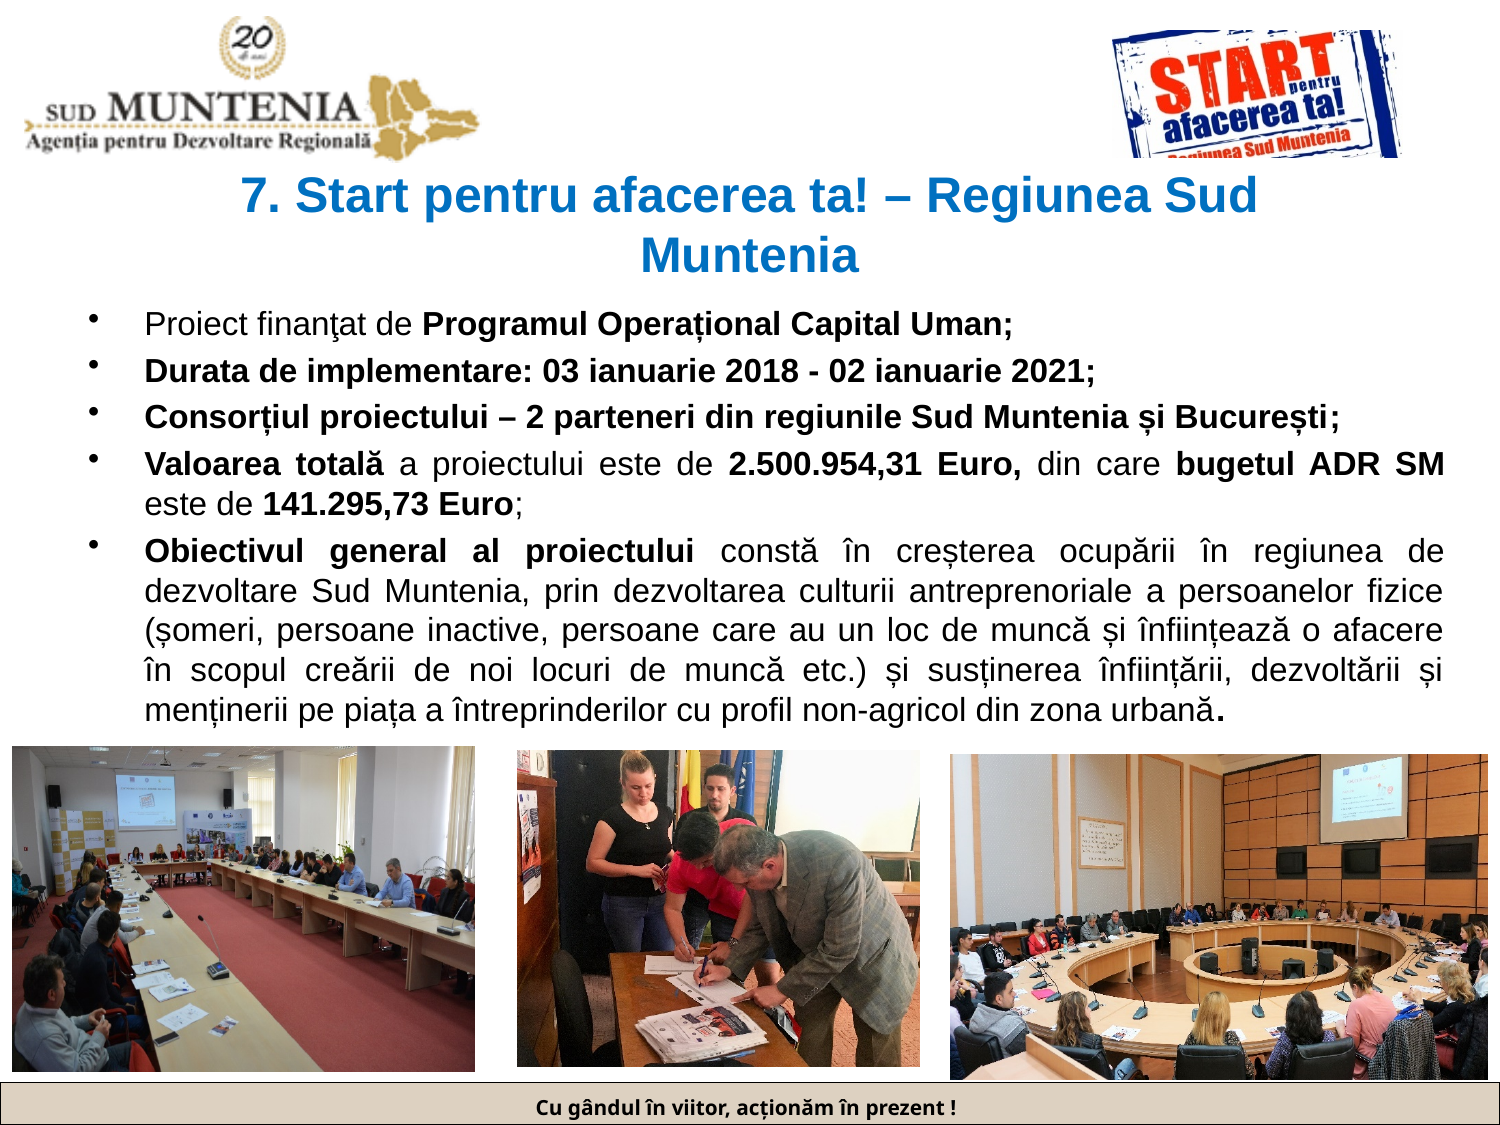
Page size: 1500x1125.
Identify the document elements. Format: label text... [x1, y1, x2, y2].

list Proiect finanţat de Programul Operațional Capital Uman; Durata de implementare: 03 ianuarie 2018 - 02 ianuarie 2021; Consorțiul proiectului – 2 parteneri din regiunile Sud Muntenia și București; Valoarea totală a proiectului este de 2.500.954,31 Euro, din care bugetul ADR SM este de 141.295,73 Euro; Obiectivul general al proiectului constă în creșterea ocupării în regiunea de dezvoltare Sud Muntenia, prin dezvoltarea culturii antreprenoriale a persoanelor fizice (șomeri, persoane inactive, persoane care au un loc de muncă și înființează o afacere în scopul creării de noi locuri de muncă etc.) și susținerea înființării, dezvoltării și menținerii pe piața a întreprinderilor cu profil non-agricol din zona urbană. [72, 274, 1461, 1094]
picture [12, 745, 476, 1072]
picture [24, 16, 482, 163]
picture [516, 749, 920, 1067]
title 7. Start pentru afacerea ta! – Regiunea Sud Muntenia [74, 62, 1426, 263]
picture [949, 754, 1488, 1081]
picture [1112, 30, 1403, 159]
